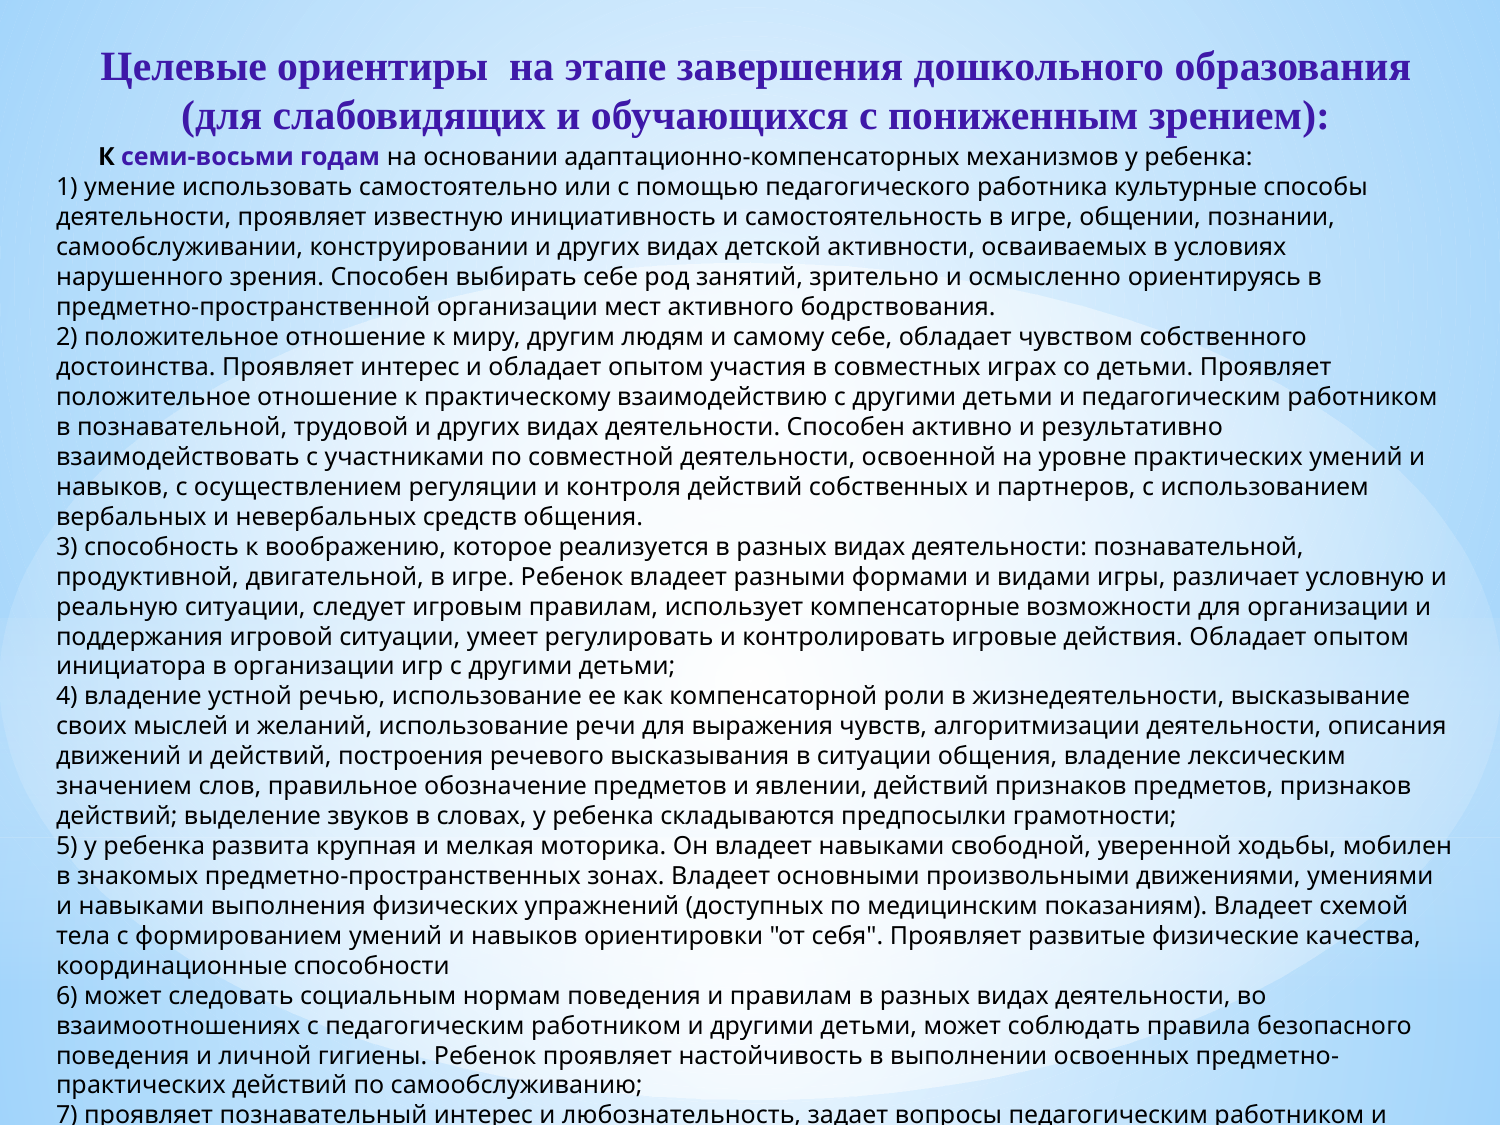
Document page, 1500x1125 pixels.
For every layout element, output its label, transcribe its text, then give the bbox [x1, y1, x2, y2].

text_box Целевые ориентиры на этапе завершения дошкольного образования (для слабовидящих и обучающихся с пониженным зрением): К семи-восьми годам на основании адаптационно-компенсаторных механизмов у ребенка: 1) умение использовать самостоятельно или с помощью педагогического работника культурные способы деятельности, проявляет известную инициативность и самостоятельность в игре, общении, познании, самообслуживании, конструировании и других видах детской активности, осваиваемых в условиях нарушенного зрения. Способен выбирать себе род занятий, зрительно и осмысленно ориентируясь в предметно-пространственной организации мест активного бодрствования. 2) положительное отношение к миру, другим людям и самому себе, обладает чувством собственного достоинства. Проявляет интерес и обладает опытом участия в совместных играх со детьми. Проявляет положительное отношение к практическому взаимодействию с другими детьми и педагогическим работником в познавательной, трудовой и других видах деятельности. Способен активно и результативно взаимодействовать с участниками по совместной деятельности, освоенной на уровне практических умений и навыков, с осуществлением регуляции и контроля действий собственных и партнеров, с использованием вербальных и невербальных средств общения. 3) способность к воображению, которое реализуется в разных видах деятельности: познавательной, продуктивной, двигательной, в игре. Ребенок владеет разными формами и видами игры, различает условную и реальную ситуации, следует игровым правилам, использует компенсаторные возможности для организации и поддержания игровой ситуации, умеет регулировать и контролировать игровые действия. Обладает опытом инициатора в организации игр с другими детьми; 4) владение устной речью, использование ее как компенсаторной роли в жизнедеятельности, высказывание своих мыслей и желаний, использование речи для выражения чувств, алгоритмизации деятельности, описания движений и действий, построения речевого высказывания в ситуации общения, владение лексическим значением слов, правильное обозначение предметов и явлении, действий признаков предметов, признаков действий; выделение звуков в словах, у ребенка складываются предпосылки грамотности; 5) у ребенка развита крупная и мелкая моторика. Он владеет навыками свободной, уверенной ходьбы, мобилен в знакомых предметно-пространственных зонах. Владеет основными произвольными движениями, умениями и навыками выполнения физических упражнений (доступных по медицинским показаниям). Владеет схемой тела с формированием умений и навыков ориентировки "от себя". Проявляет развитые физические качества, координационные способности 6) может следовать социальным нормам поведения и правилам в разных видах деятельности, во взаимоотношениях с педагогическим работником и другими детьми, может соблюдать правила безопасного поведения и личной гигиены. Ребенок проявляет настойчивость в выполнении освоенных предметно-практических действий по самообслуживанию; 7) проявляет познавательный интерес и любознательность, задает вопросы педагогическим работником и обучающимся, интересуется причинно-следственными связями. [41, 30, 1471, 1125]
